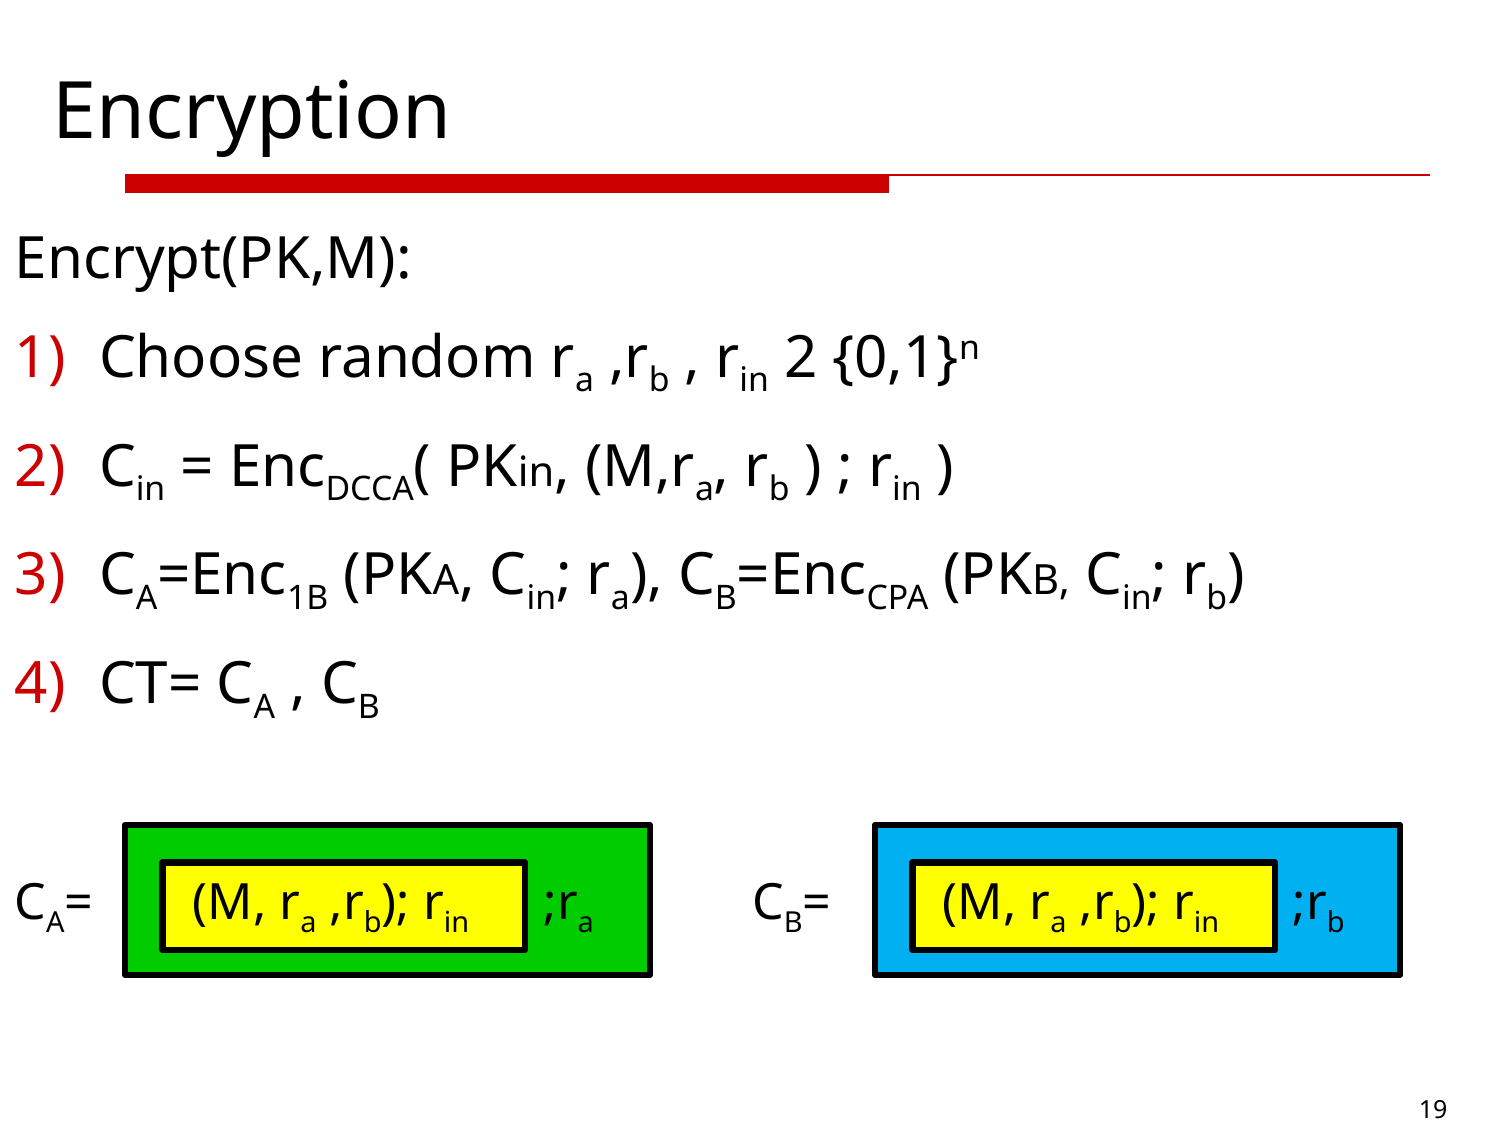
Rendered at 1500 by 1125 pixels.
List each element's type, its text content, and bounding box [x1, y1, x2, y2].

slide_number 19 [1137, 1085, 1463, 1125]
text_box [137, 862, 526, 951]
text_box ;ra [528, 862, 638, 946]
text_box ;rb [1278, 862, 1388, 946]
title Encryption [37, 24, 1451, 163]
text_box Encrypt(PK,M): Choose random ra ,rb , rin 2 {0,1}n Cin = EncDCCA( PKin, (M,ra, rb ) ; rin ) CA=Enc1B (PKA, Cin; ra), CB=EncCPA (PKB, Cin; rb) CT= CA , CB [0, 212, 1500, 733]
text_box [124, 824, 650, 975]
text_box CA= [0, 862, 135, 946]
text_box CB= [737, 862, 885, 946]
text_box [887, 862, 1276, 951]
text_box [874, 824, 1400, 975]
